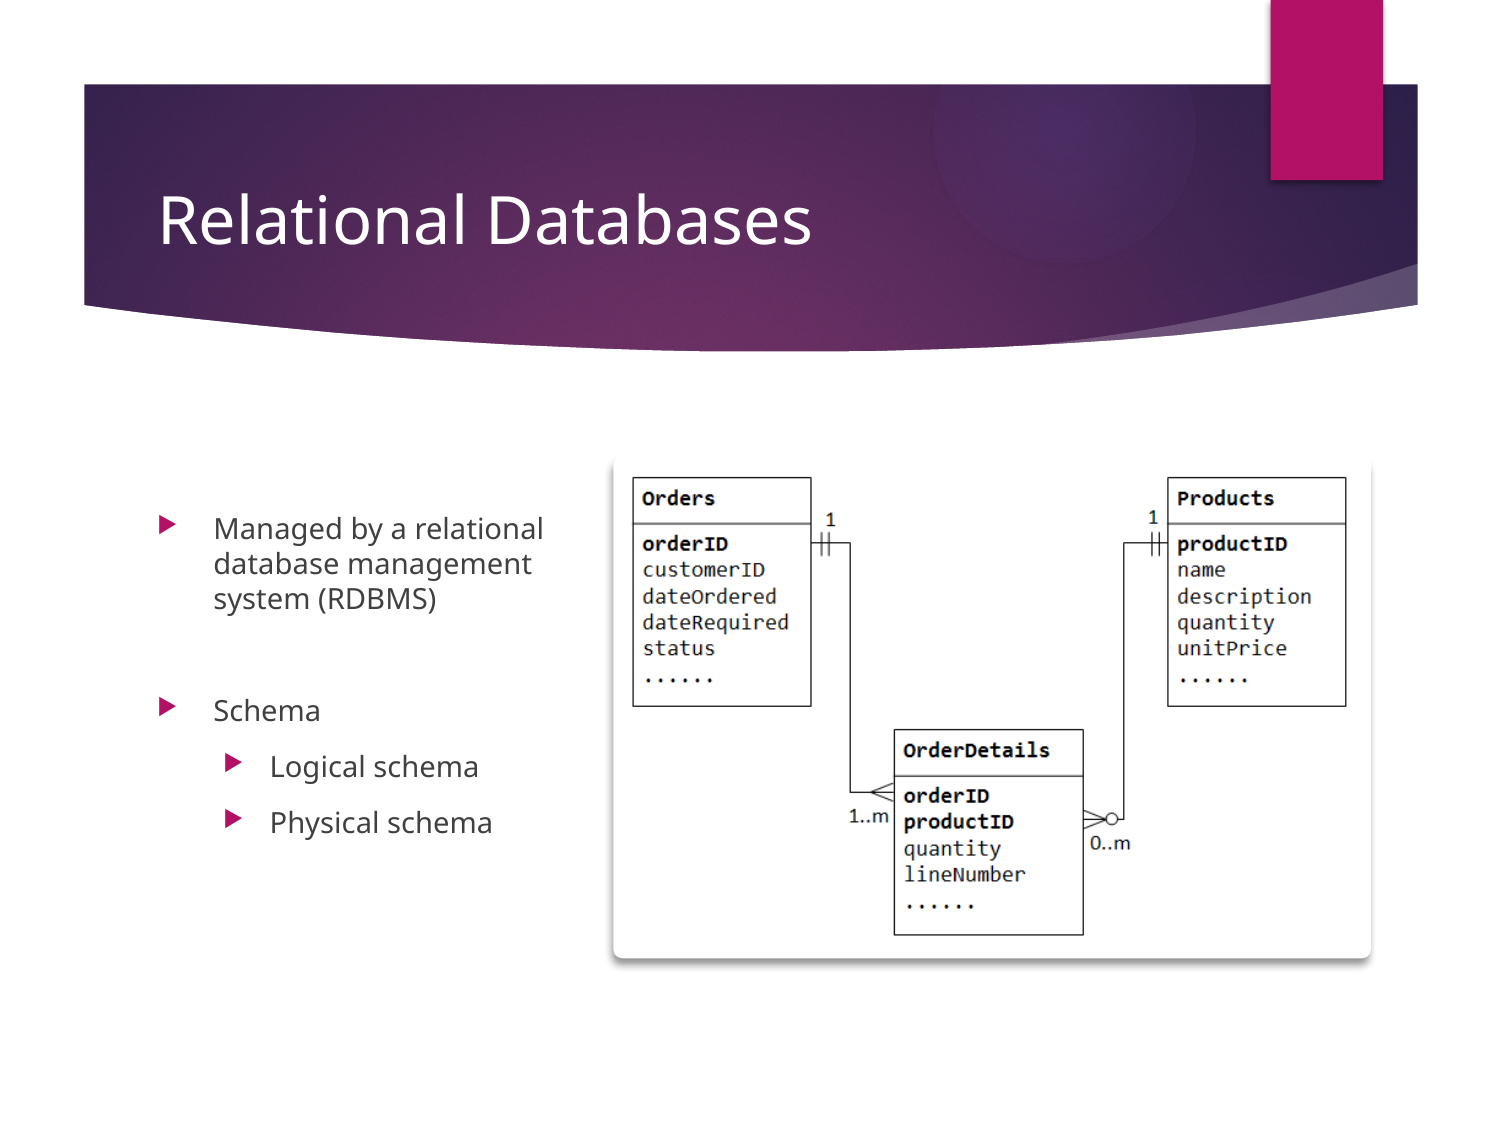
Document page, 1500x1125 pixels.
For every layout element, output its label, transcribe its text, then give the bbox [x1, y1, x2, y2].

list Managed by a relational database management system (RDBMS) Schema Logical schema Physical schema [142, 427, 571, 988]
title Relational Databases [142, 159, 1220, 276]
picture [613, 455, 1372, 959]
